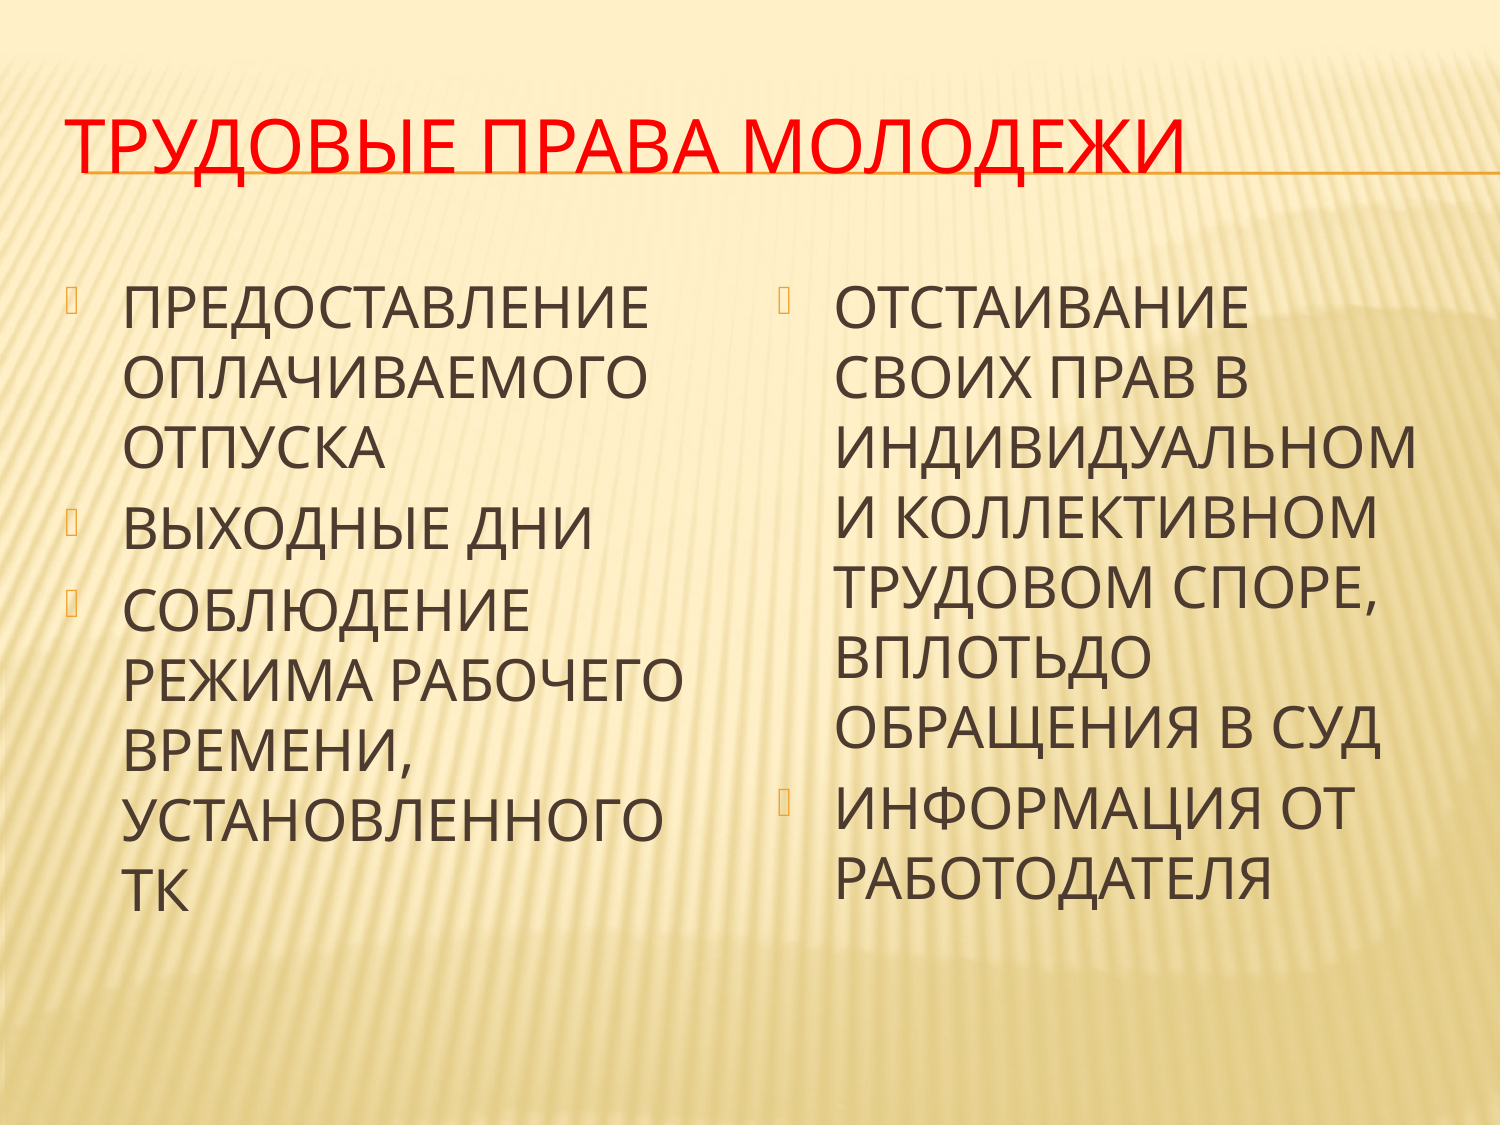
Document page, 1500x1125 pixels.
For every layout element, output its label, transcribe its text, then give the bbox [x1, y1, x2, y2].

list ПРЕДОСТАВЛЕНИЕ ОПЛАЧИВАЕМОГО ОТПУСКА ВЫХОДНЫЕ ДНИ СОБЛЮДЕНИЕ РЕЖИМА РАБОЧЕГО ВРЕМЕНИ, УСТАНОВЛЕННОГО ТК [50, 262, 738, 1038]
list ОТСТАИВАНИЕ СВОИХ ПРАВ В ИНДИВИДУАЛЬНОМ И КОЛЛЕКТИВНОМ ТРУДОВОМ СПОРЕ, ВПЛОТЬДО ОБРАЩЕНИЯ В СУД ИНФОРМАЦИЯ ОТ РАБОТОДАТЕЛЯ [762, 262, 1475, 1038]
title ТРУДОВЫЕ ПРАВА МОЛОДЕЖИ [49, 75, 1475, 213]
